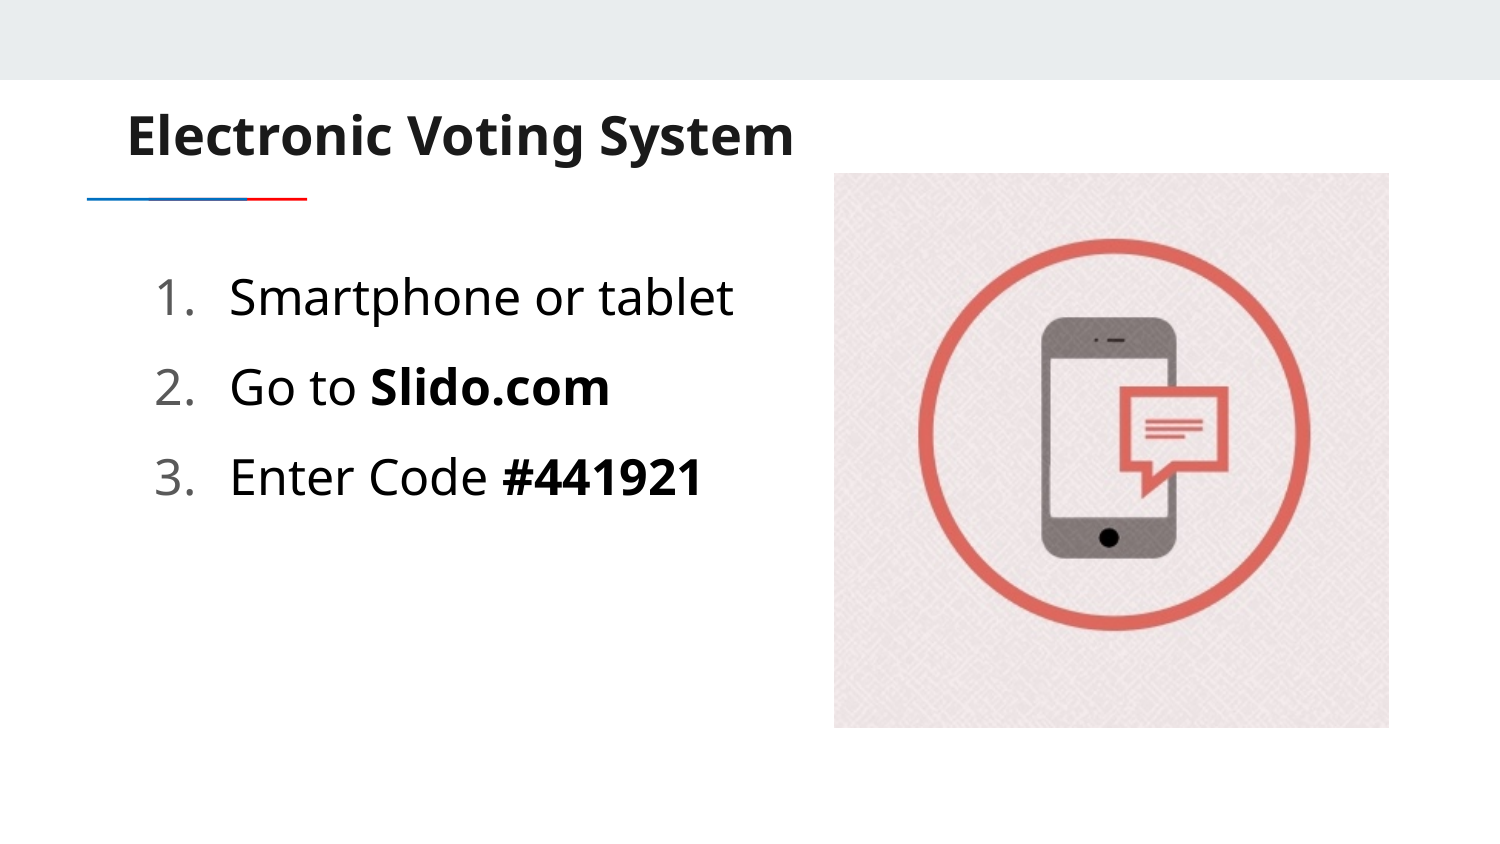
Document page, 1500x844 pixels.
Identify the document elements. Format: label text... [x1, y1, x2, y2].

picture [834, 173, 1389, 728]
title Electronic Voting System [111, 85, 1407, 174]
list Smartphone or tablet Go to Slido.com Enter Code #441921 [139, 220, 750, 592]
